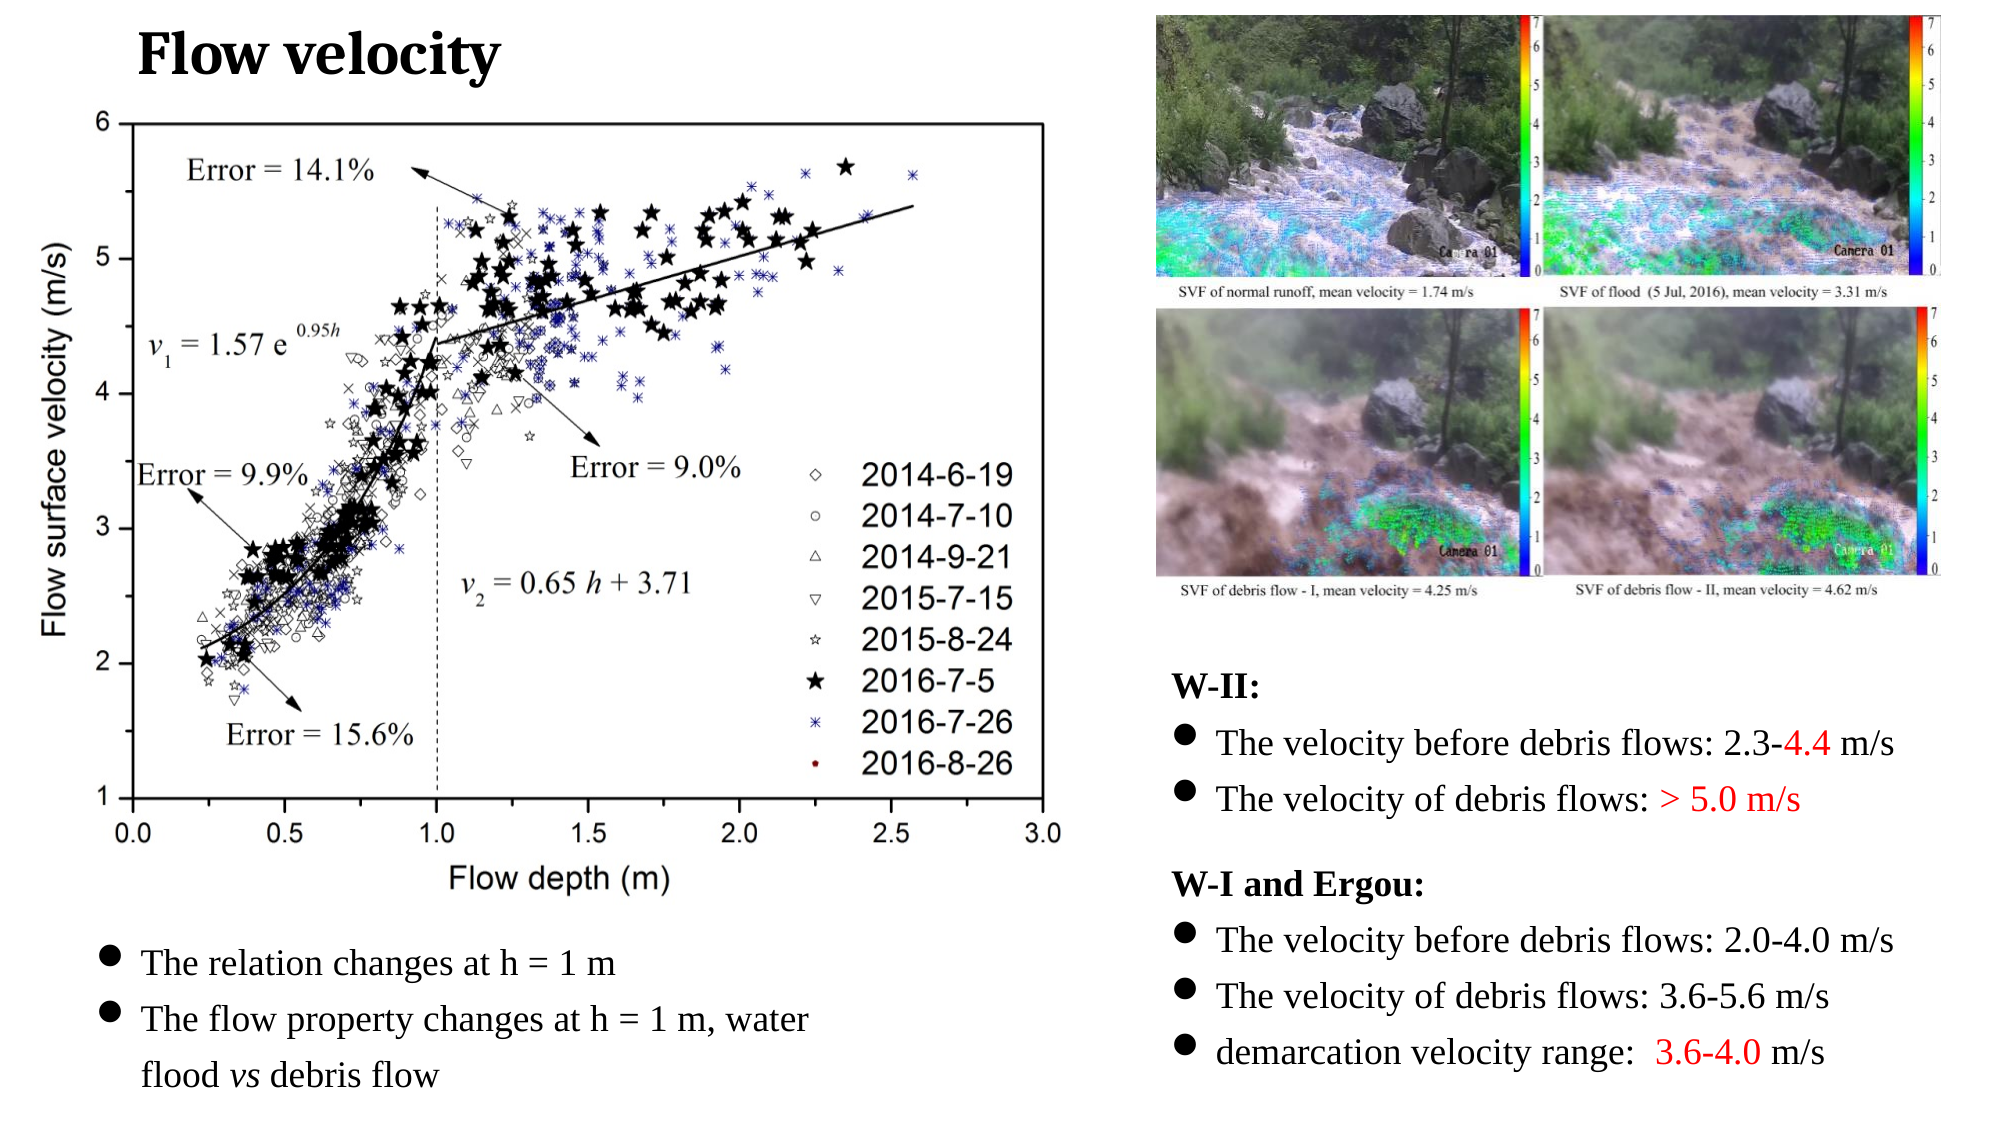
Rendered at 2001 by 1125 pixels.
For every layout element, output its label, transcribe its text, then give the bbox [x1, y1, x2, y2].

text_box W-I and Ergou: The velocity before debris flows: 2.0-4.0 m/s The velocity of debris flows: 3.6-5.6 m/s demarcation velocity range: 3.6-4.0 m/s [1156, 840, 2000, 1080]
picture [1156, 15, 1941, 600]
text_box W-II: The velocity before debris flows: 2.3-4.4 m/s The velocity of debris flows: > 5.0 m/s [1156, 642, 1941, 827]
text_box Flow velocity [35, 14, 606, 85]
picture [21, 98, 1076, 905]
text_box The relation changes at h = 1 m The flow property changes at h = 1 m, water flood vs debris flow [81, 919, 866, 1103]
